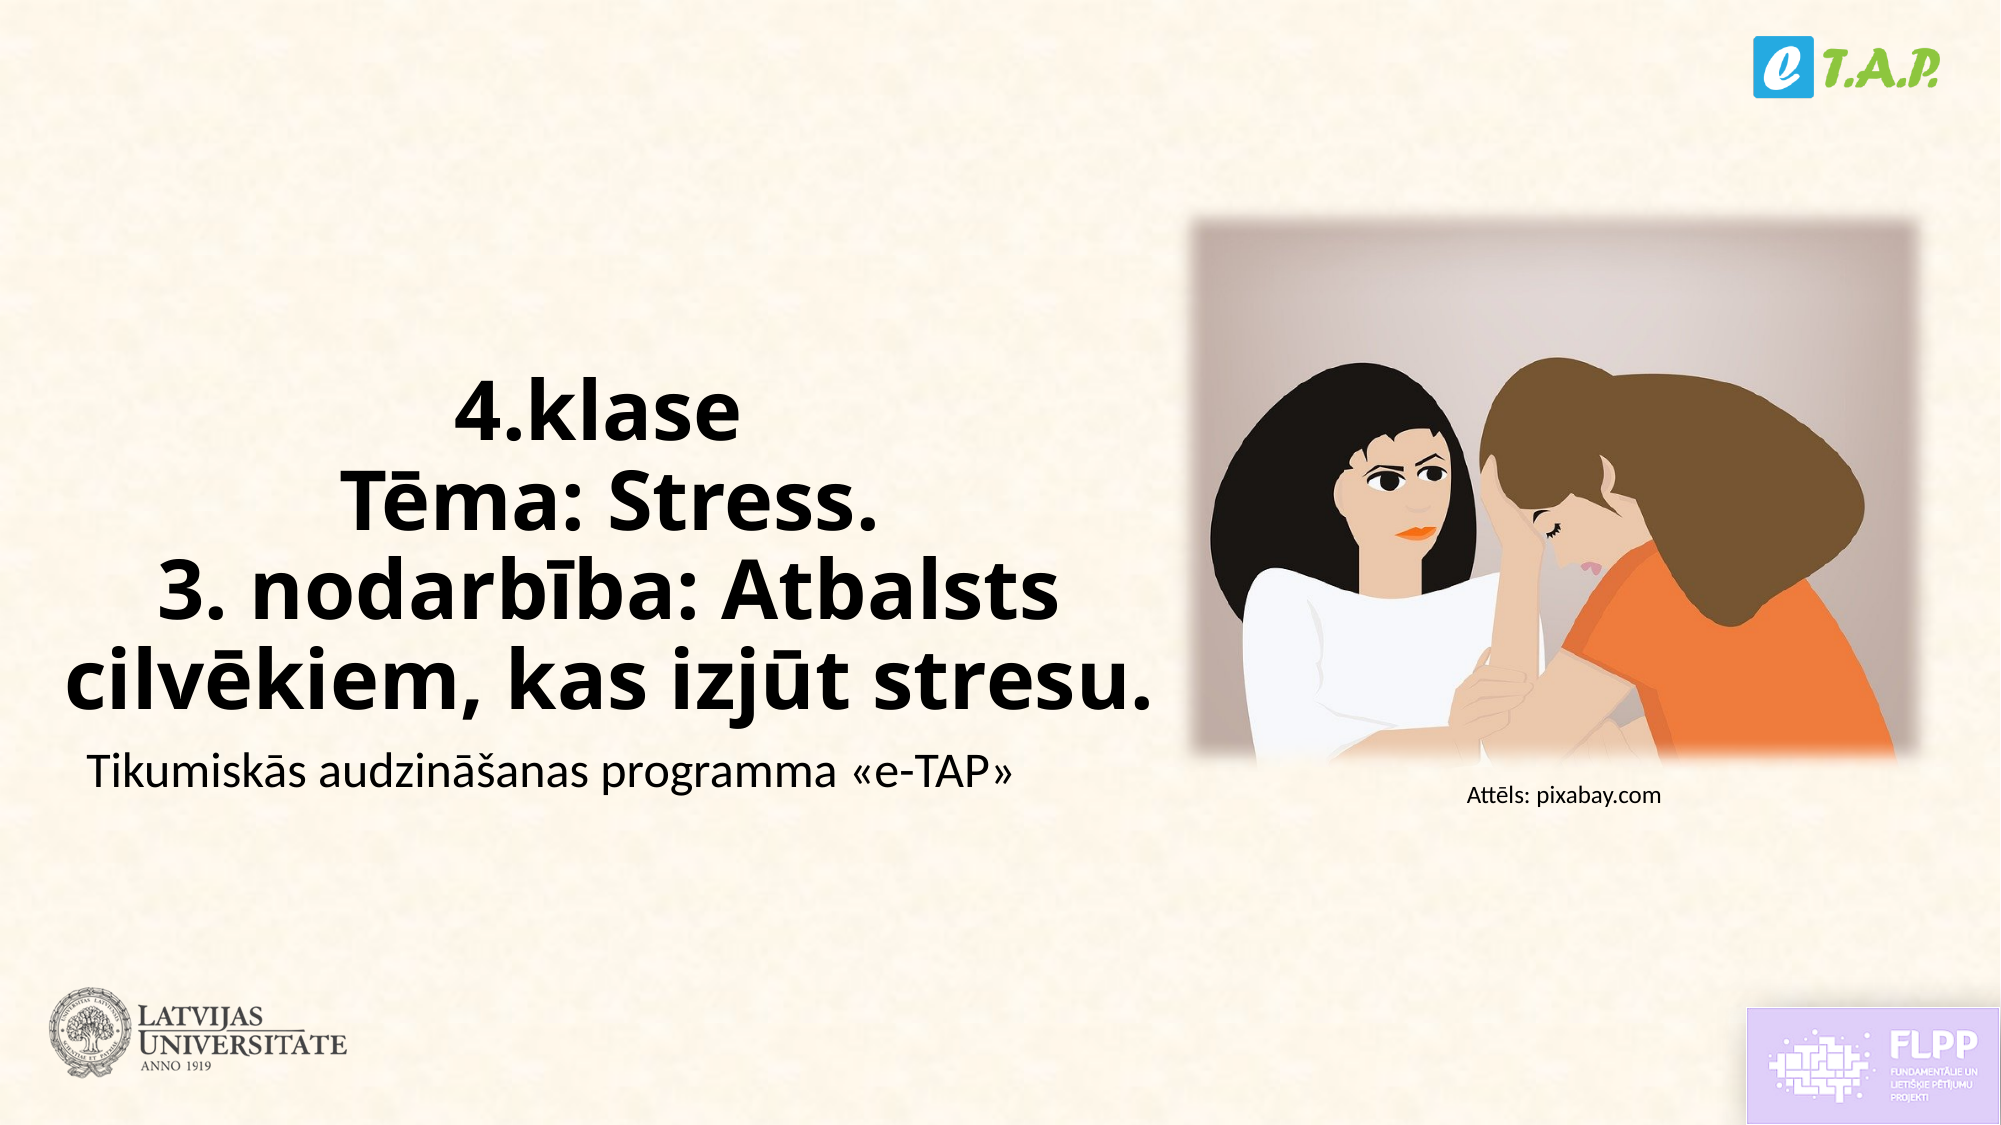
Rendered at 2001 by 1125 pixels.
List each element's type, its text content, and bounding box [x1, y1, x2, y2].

text_box Attēls: pixabay.com [1452, 772, 1785, 816]
picture [1693, 0, 2000, 130]
title 4.klase Tēma: Stress. 3. nodarbība: Atbalsts cilvēkiem, kas izjūt stresu. [45, 343, 1173, 735]
picture [1746, 1007, 2000, 1125]
picture [1173, 201, 1935, 772]
picture [24, 1009, 371, 1094]
subtitle Tikumiskās audzināšanas programma «e-TAP» [0, 737, 1103, 1009]
